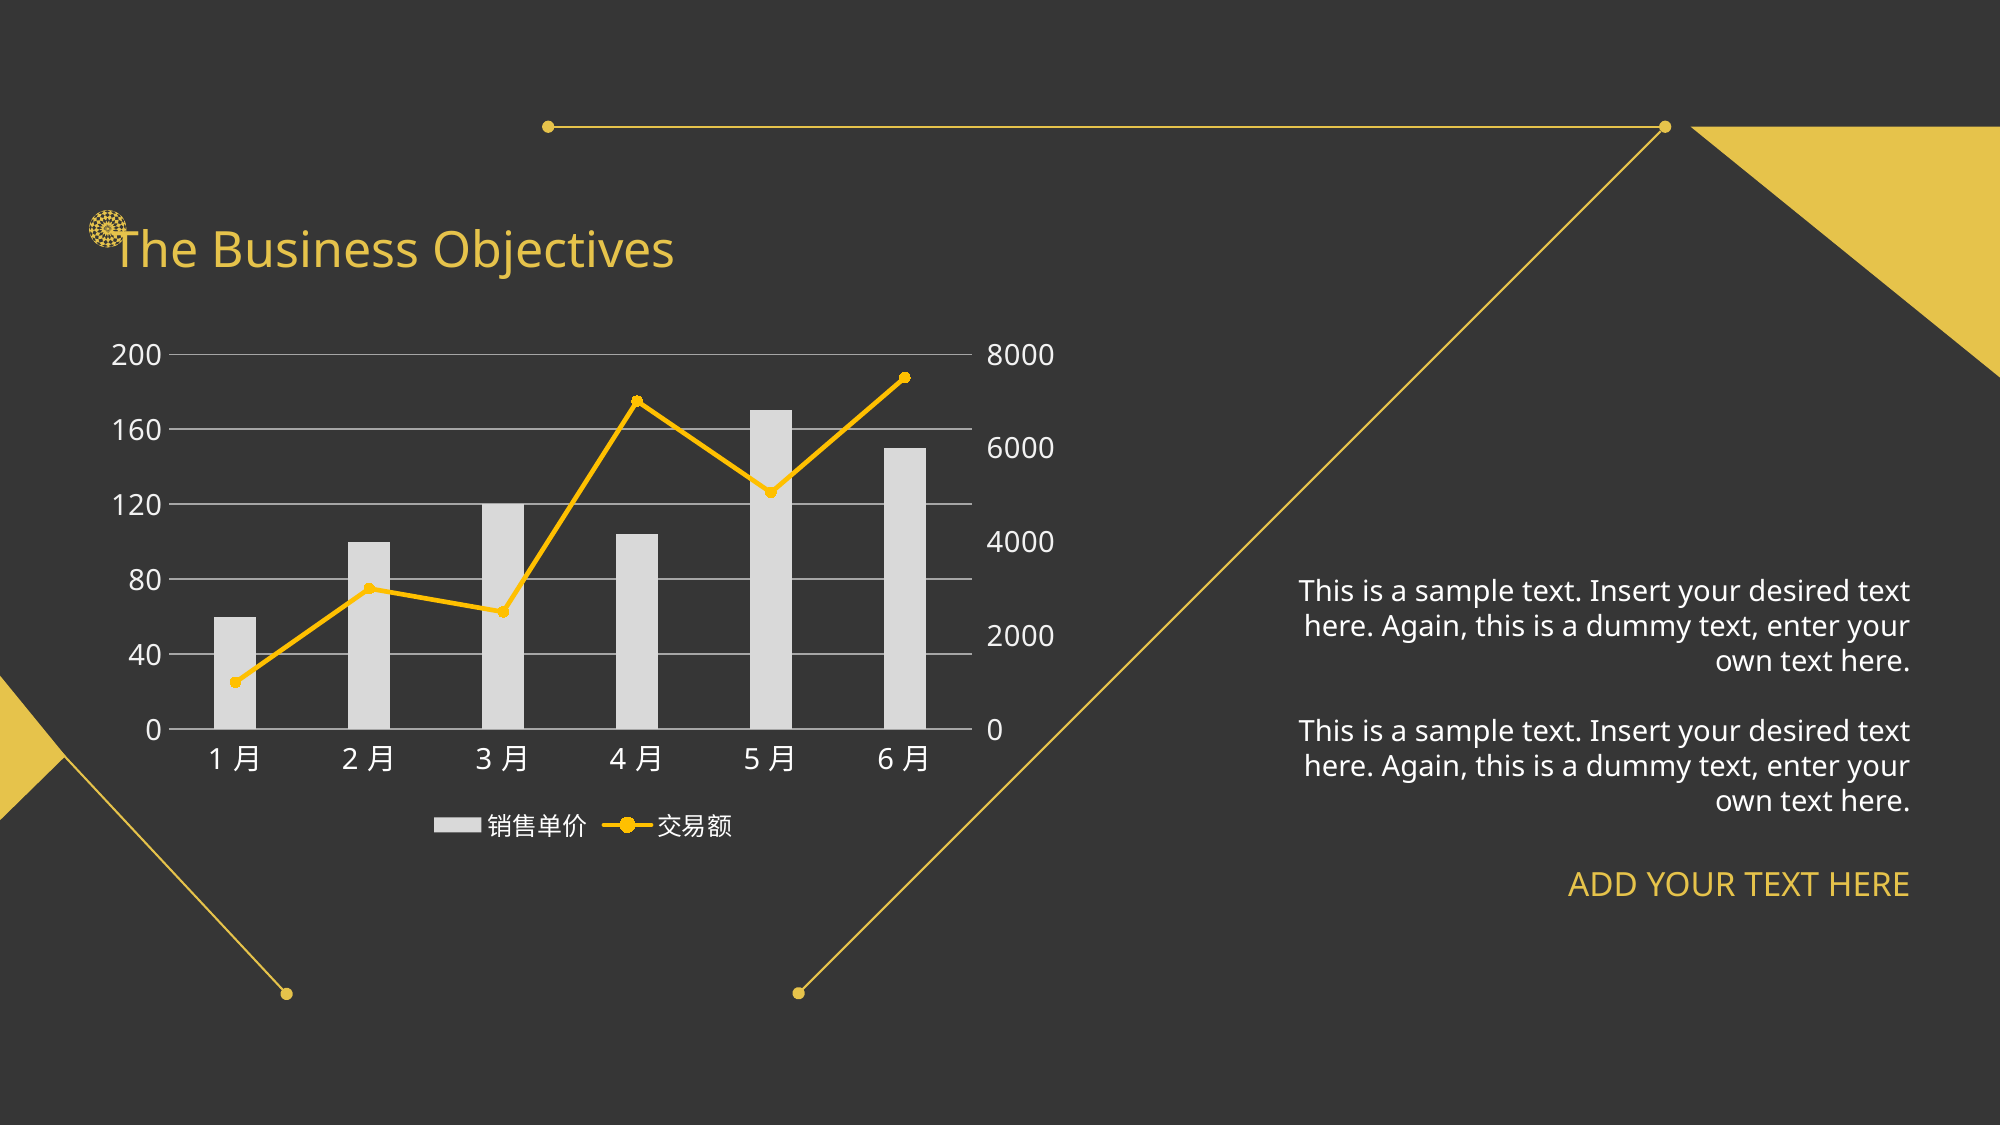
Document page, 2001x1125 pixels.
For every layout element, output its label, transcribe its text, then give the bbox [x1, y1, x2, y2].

text_box ADD YOUR TEXT HERE [1256, 848, 1926, 911]
text_box [88, 212, 97, 246]
text_box The Business Objectives [97, 209, 692, 285]
chart [91, 323, 1076, 850]
text_box This is a sample text. Insert your desired text here. Again, this is a dummy text, enter your own text here. This is a sample text. Insert your desired text here. Again, this is a dummy text, enter your own text here. [1254, 564, 1926, 825]
